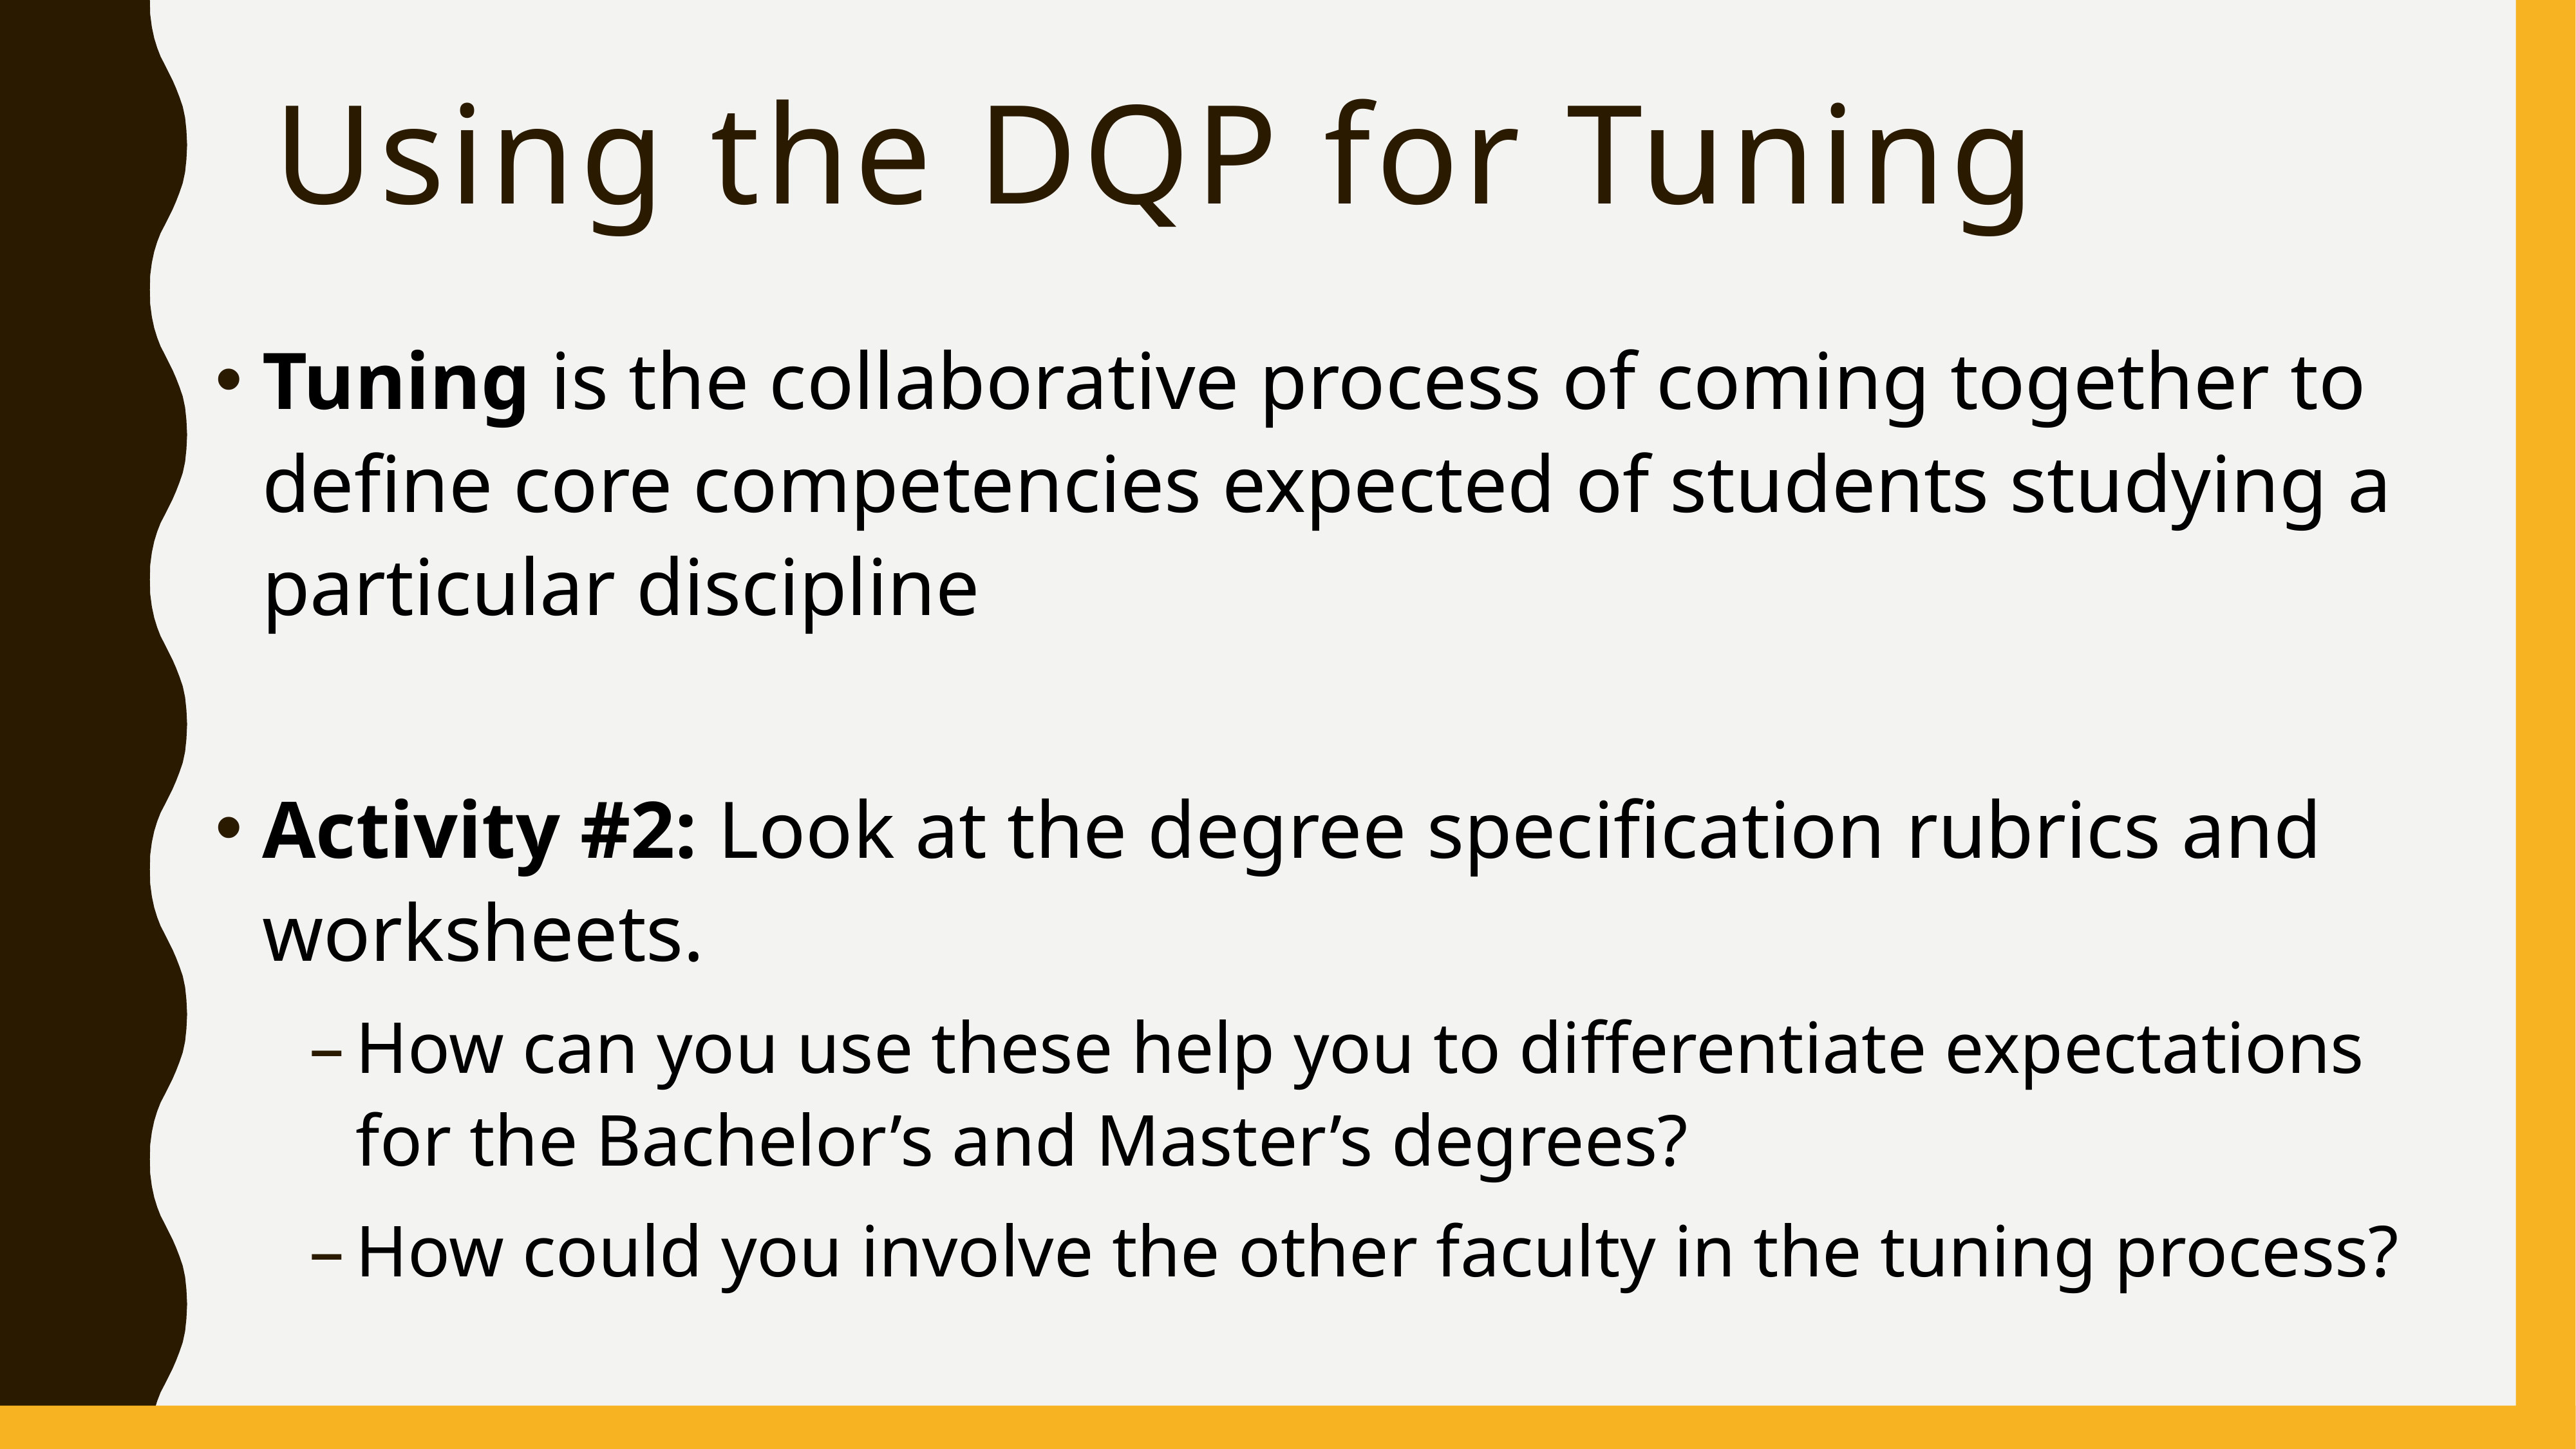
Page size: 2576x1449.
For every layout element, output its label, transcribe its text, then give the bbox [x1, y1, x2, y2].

title Using the DQP for Tuning [264, 80, 2415, 317]
list Tuning is the collaborative process of coming together to define core competencies expected of students studying a particular discipline Activity #2: Look at the degree specification rubrics and worksheets. How can you use these help you to differentiate expectations for the Bachelor’s and Master’s degrees? How could you involve the other faculty in the tuning process? [205, 317, 2415, 1395]
